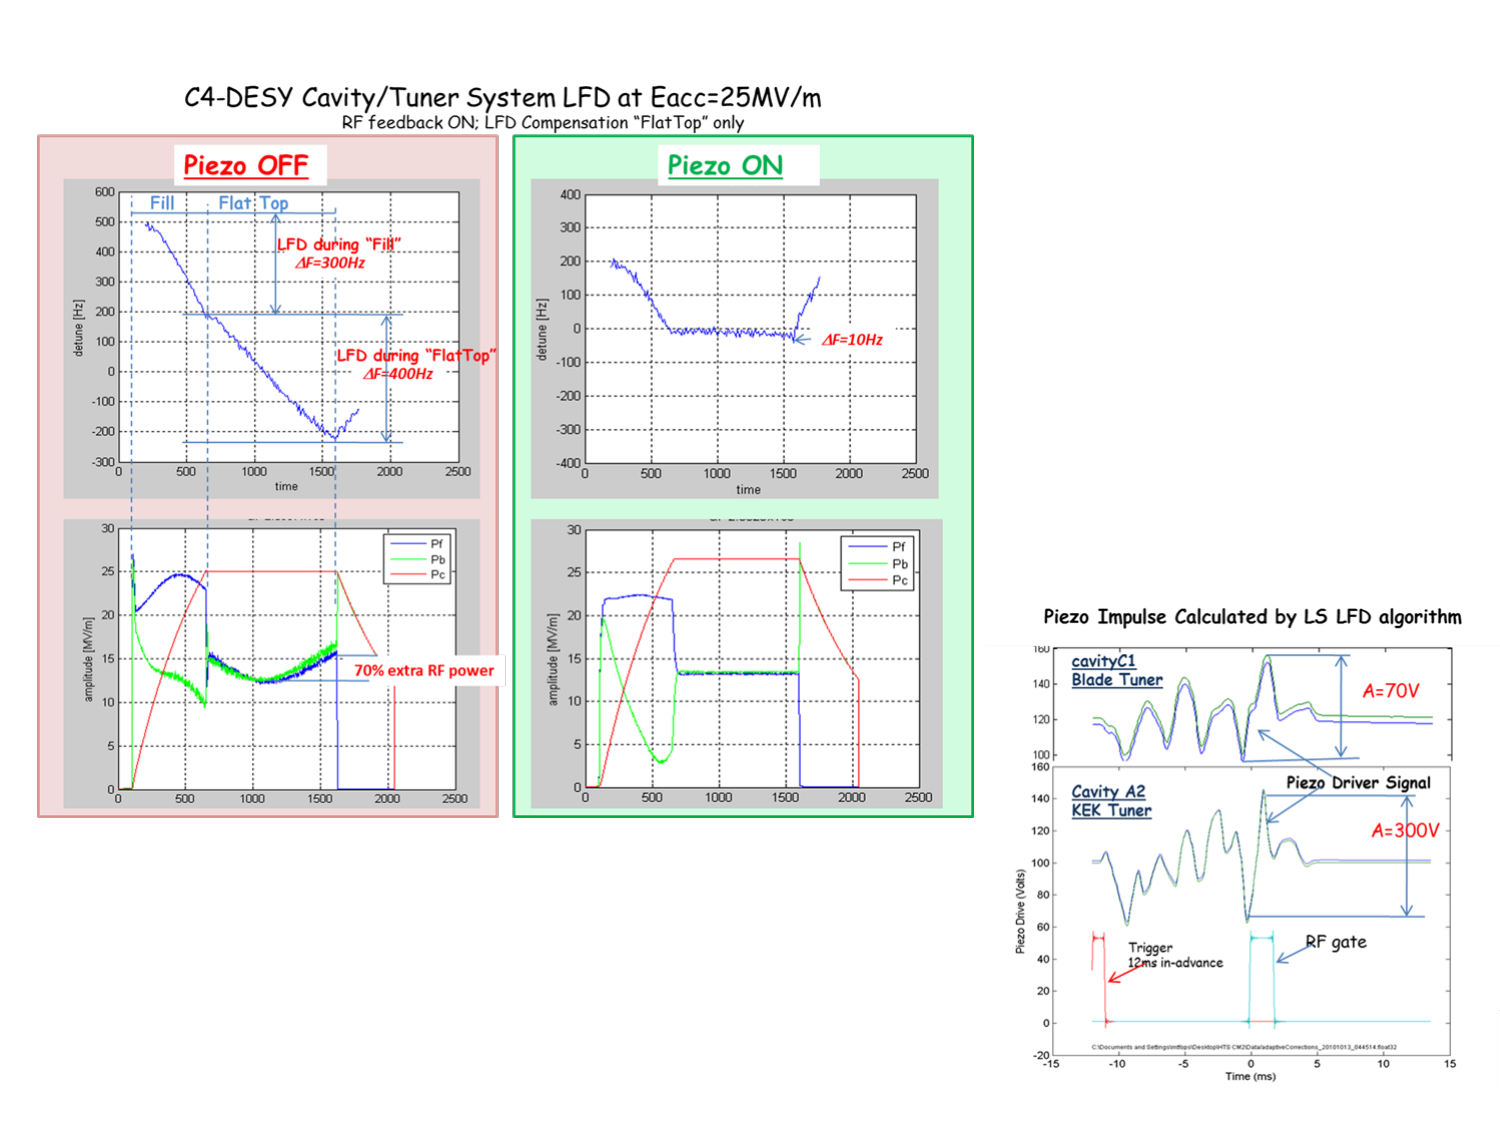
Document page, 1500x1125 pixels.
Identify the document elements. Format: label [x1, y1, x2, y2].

picture [37, 74, 974, 818]
list [986, 599, 1500, 1095]
